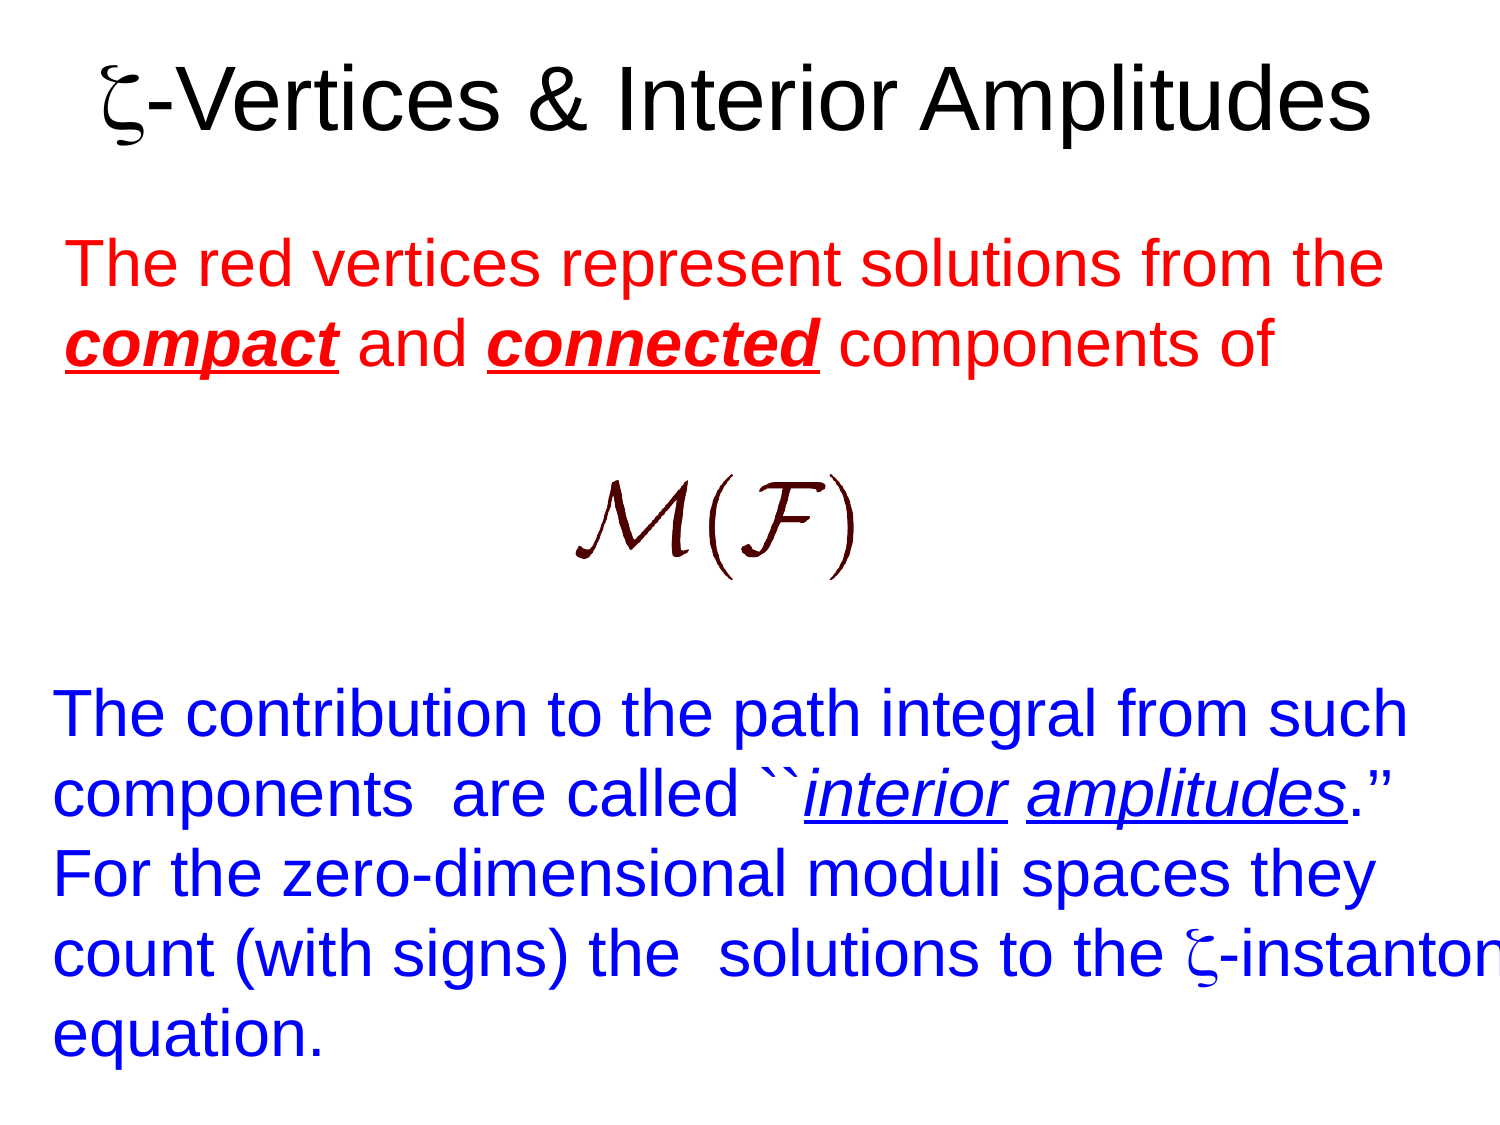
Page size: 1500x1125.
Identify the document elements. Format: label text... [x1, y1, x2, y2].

text_box The red vertices represent solutions from the compact and connected components of [50, 212, 1438, 388]
picture [574, 474, 854, 580]
text_box The contribution to the path integral from such components are called ``interior amplitudes.’’ For the zero-dimensional moduli spaces they count (with signs) the solutions to the -instanton equation. [37, 662, 1500, 1077]
title -Vertices & Interior Amplitudes [62, 0, 1413, 188]
